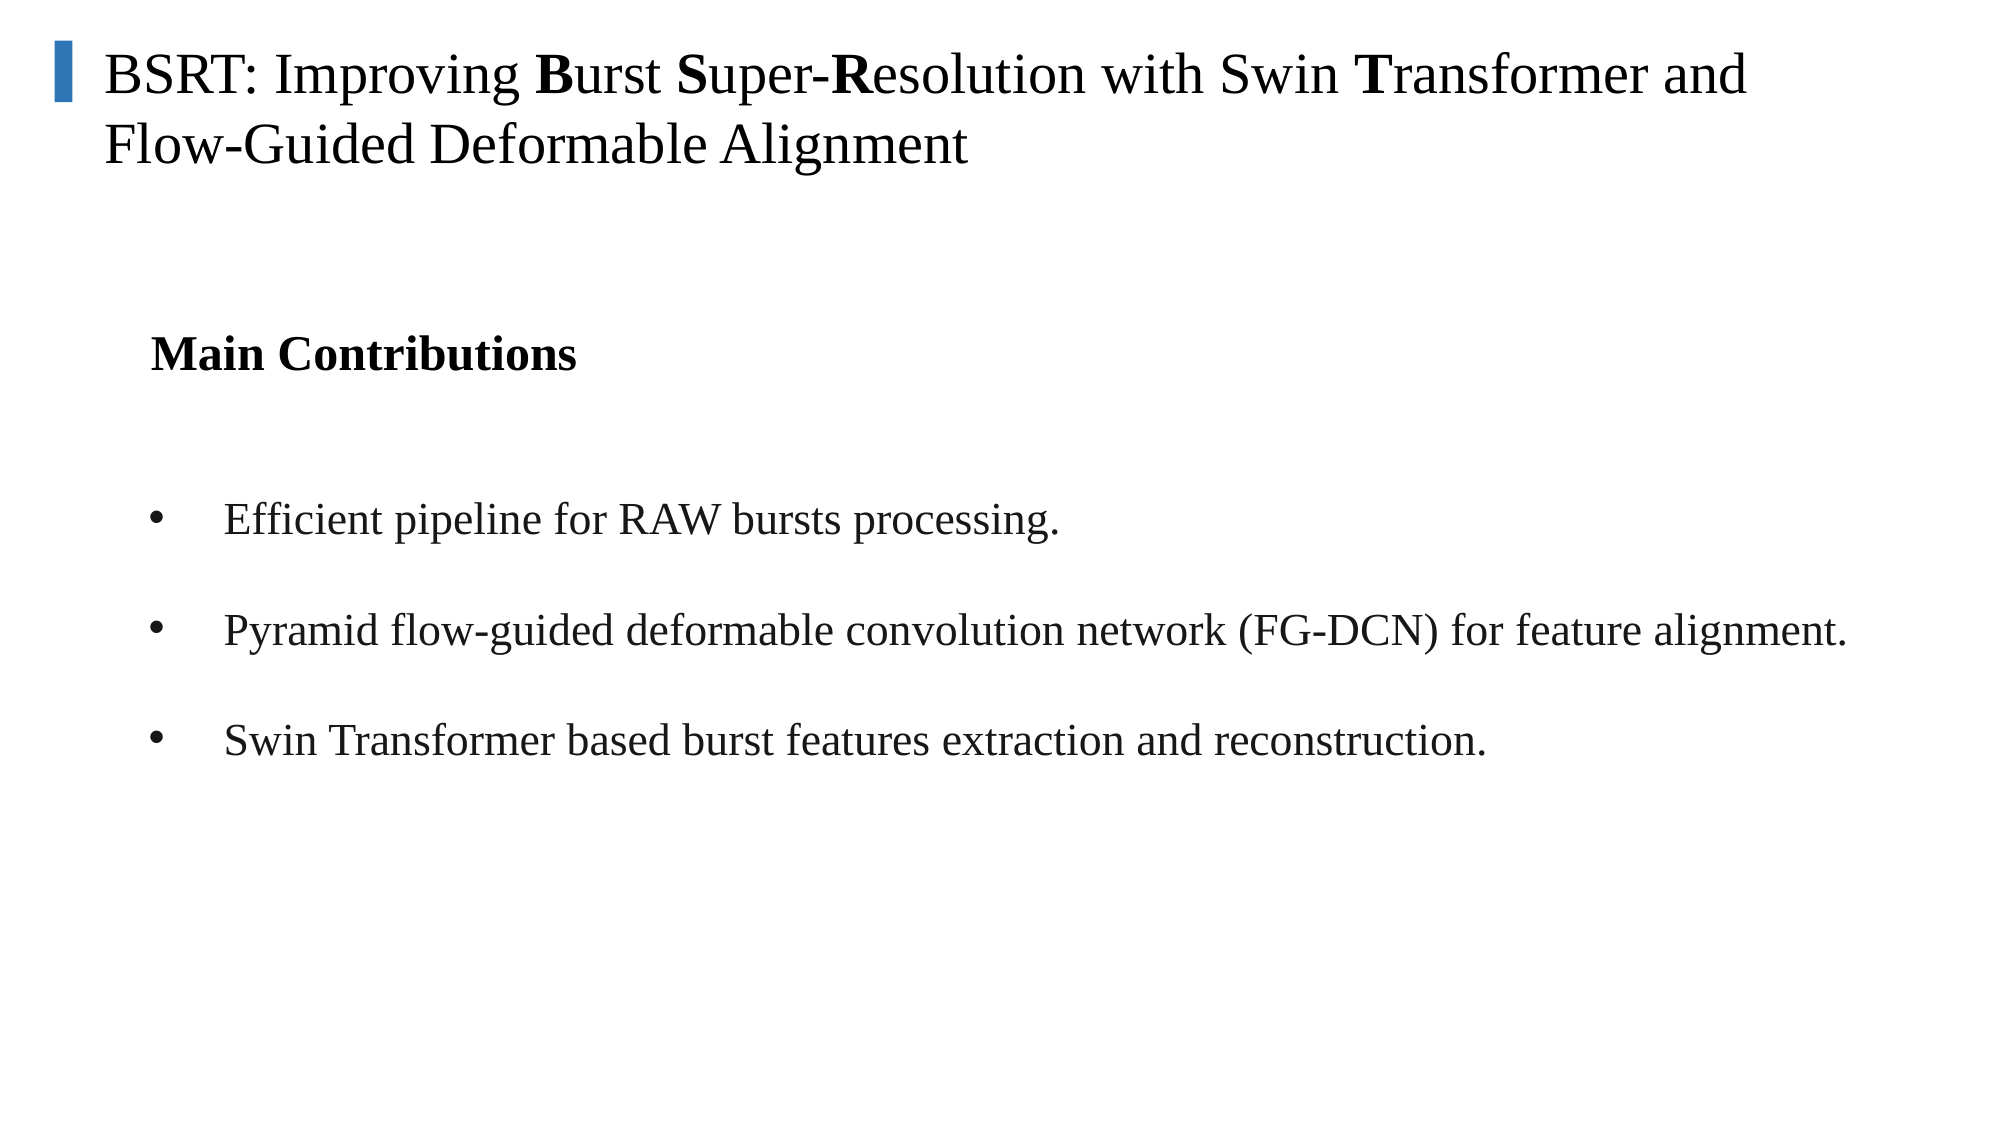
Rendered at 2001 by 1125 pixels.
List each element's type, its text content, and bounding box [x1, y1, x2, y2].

text_box BSRT: Improving Burst Super-Resolution with Swin Transformer and Flow-Guided Deformable Alignment [89, 28, 1789, 183]
text_box Efficient pipeline for RAW bursts processing. Pyramid flow-guided deformable convolution network (FG-DCN) for feature alignment. Swin Transformer based burst features extraction and reconstruction. [133, 426, 1876, 772]
text_box Main Contributions [136, 312, 593, 388]
